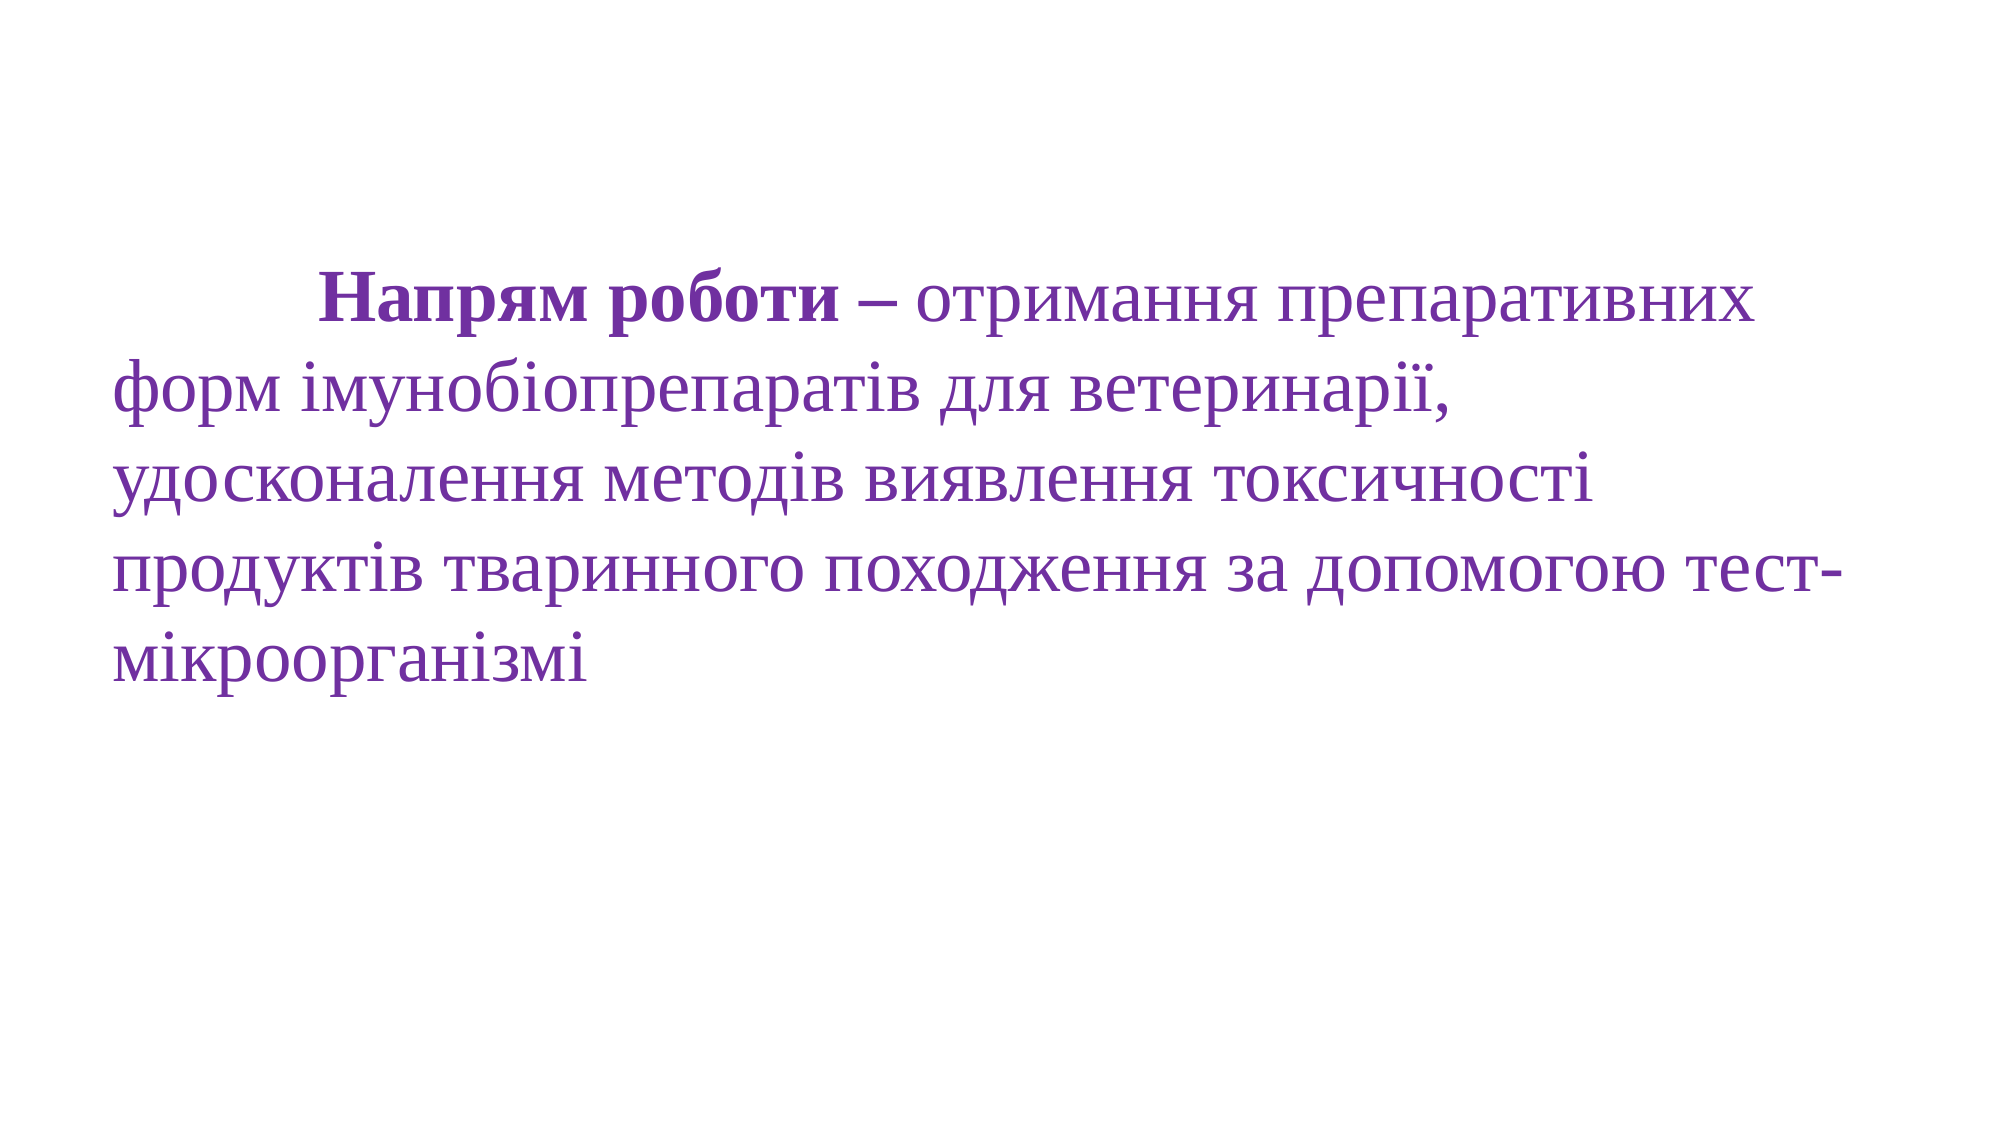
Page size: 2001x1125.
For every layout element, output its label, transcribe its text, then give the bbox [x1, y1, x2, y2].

text_box Напрям роботи – отримання препаративних форм імунобіопрепаратів для ветеринарії, удосконалення методів виявлення токсичності продуктів тваринного походження за допомогою тест-мікроорганізмі [97, 239, 1914, 705]
